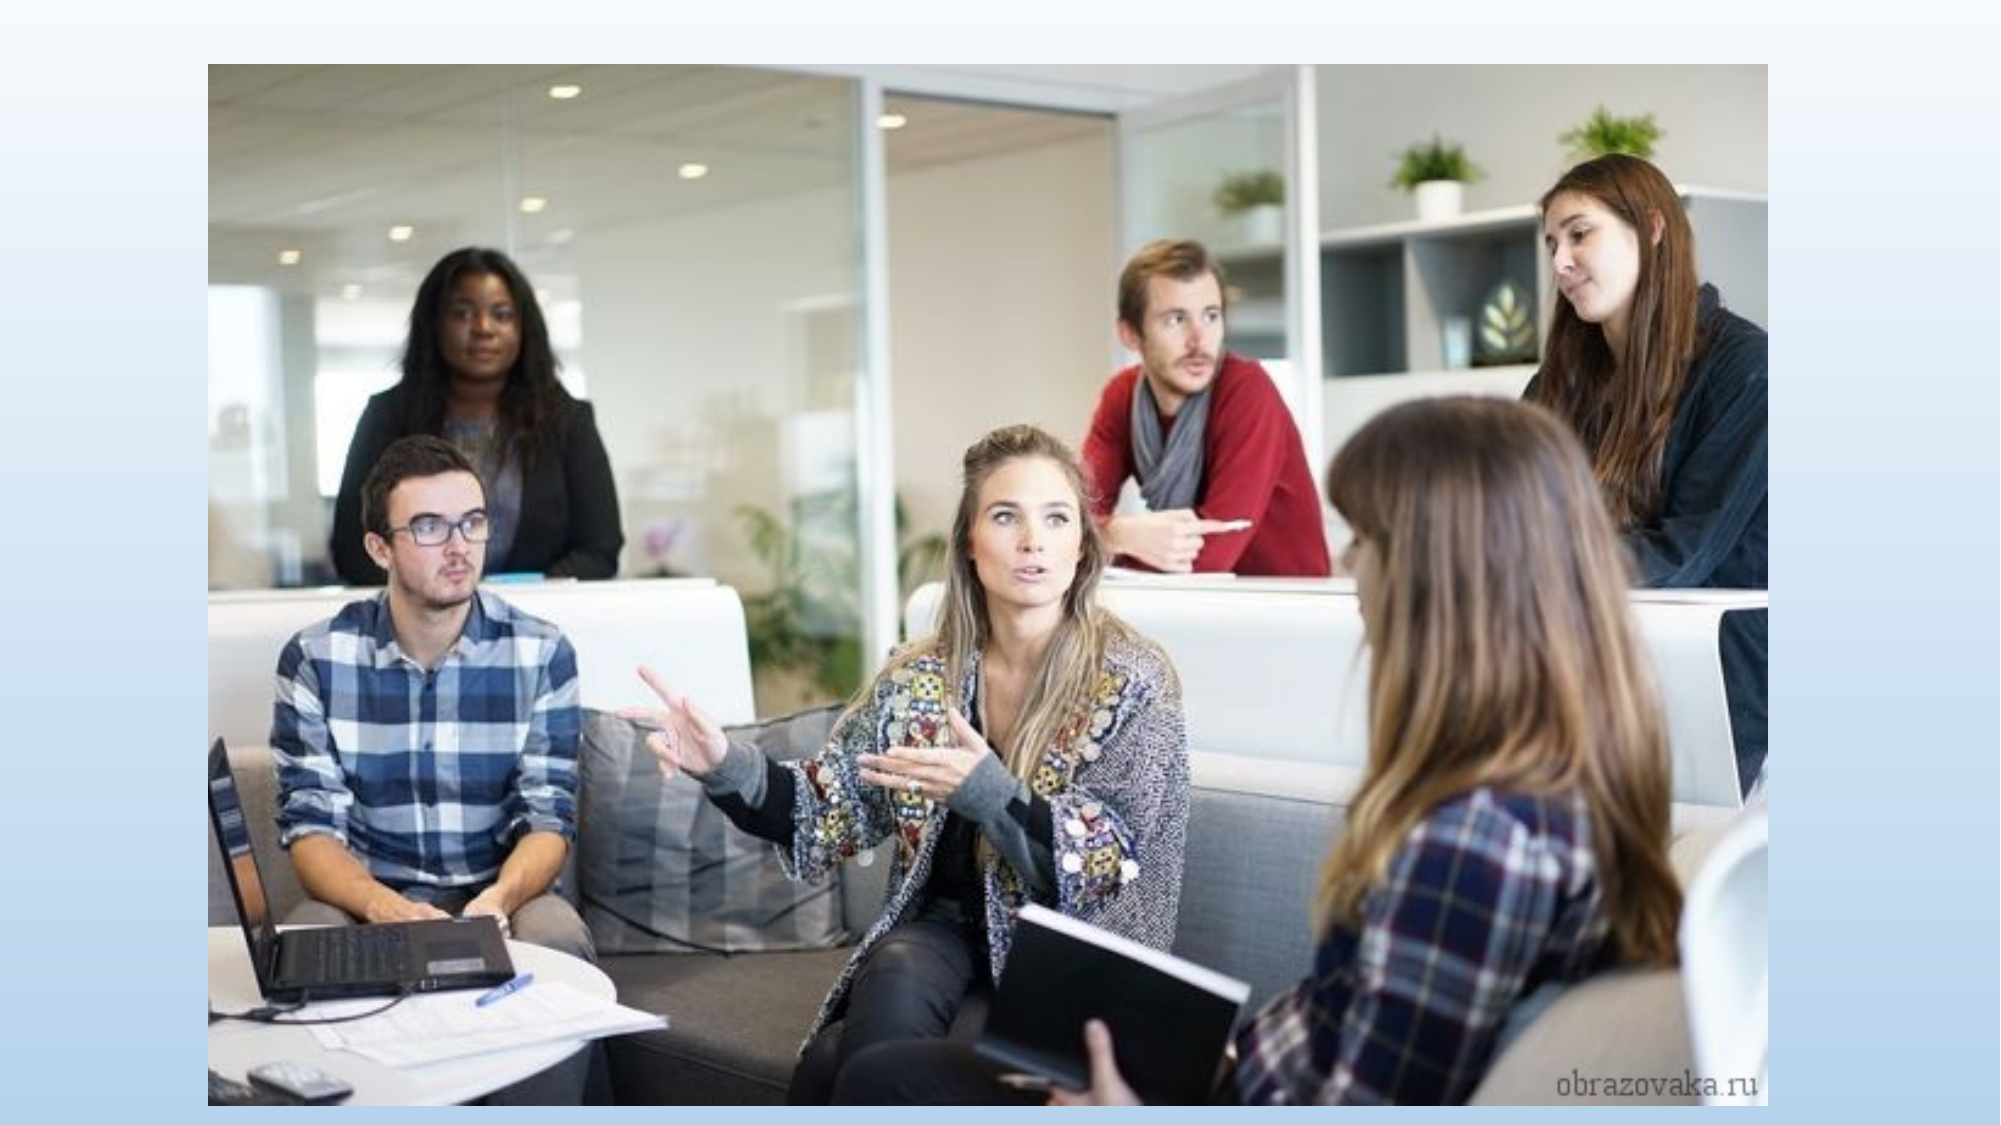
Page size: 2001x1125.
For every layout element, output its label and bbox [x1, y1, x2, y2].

picture [208, 64, 1768, 1106]
